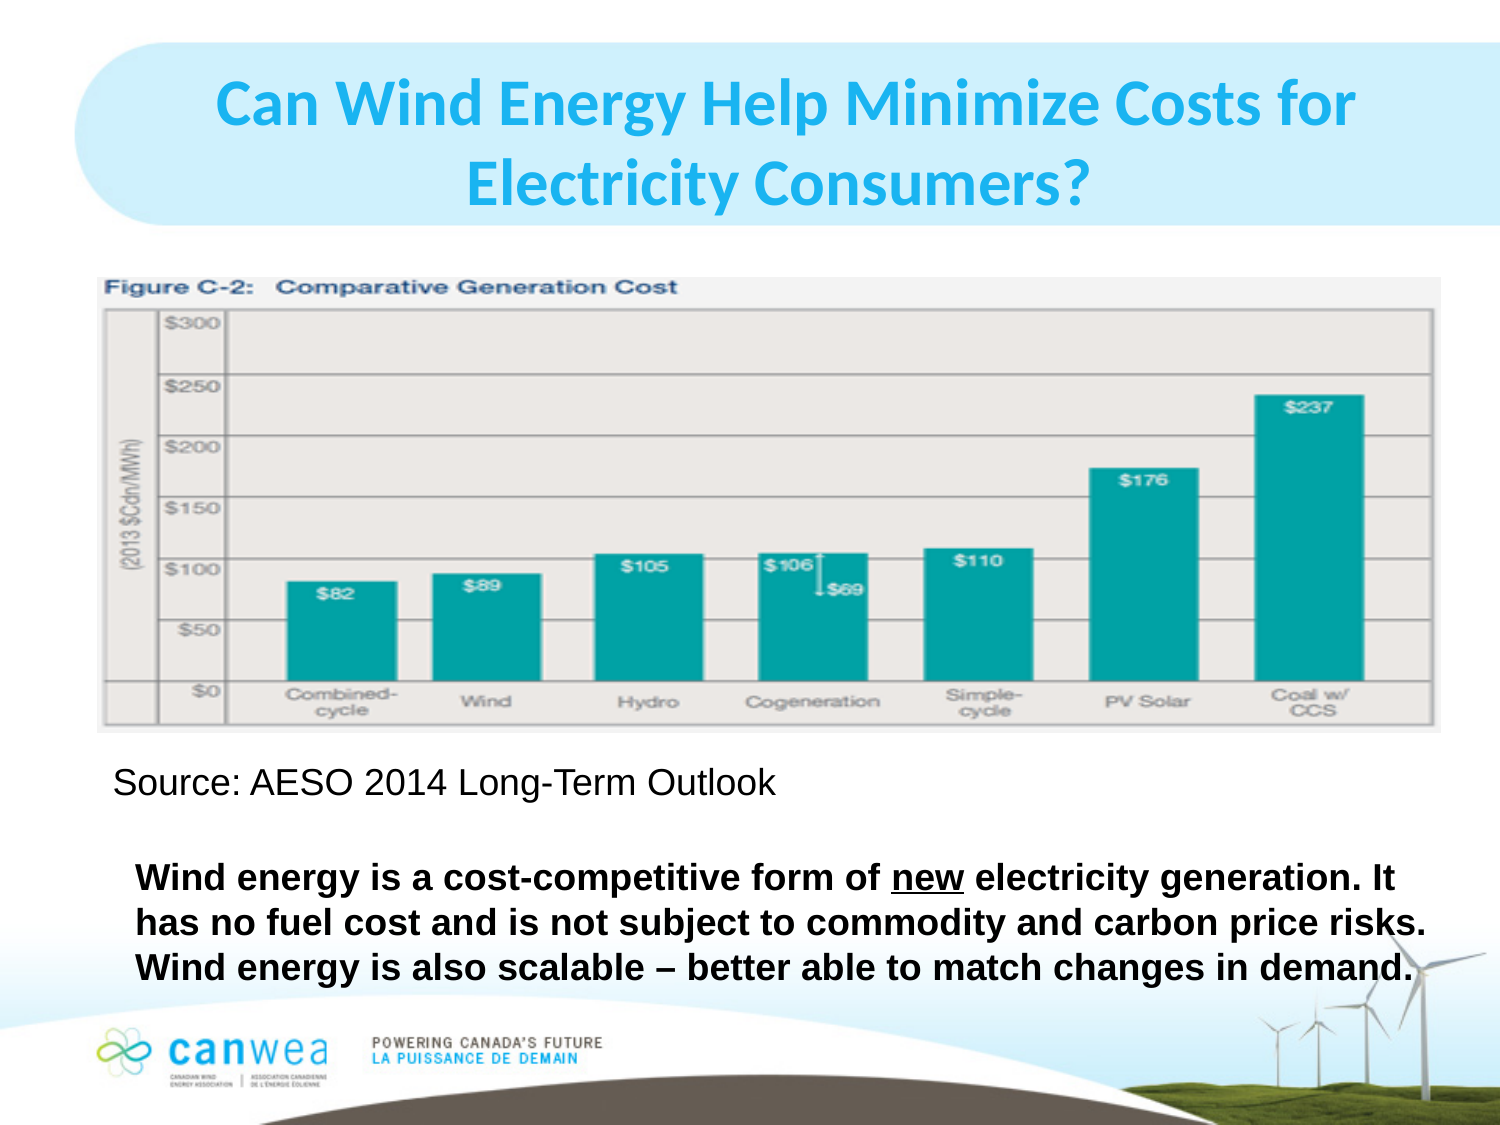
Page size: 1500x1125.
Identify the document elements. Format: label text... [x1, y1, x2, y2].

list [97, 276, 1442, 733]
title Can Wind Energy Help Minimize Costs for Electricity Consumers? [75, 45, 1500, 233]
picture [0, 0, 1500, 1125]
text_box Source: AESO 2014 Long-Term Outlook [97, 750, 1285, 811]
text_box Wind energy is a cost-competitive form of new electricity generation. It has no fuel cost and is not subject to commodity and carbon price risks. Wind energy is also scalable – better able to match changes in demand. [120, 845, 1460, 996]
